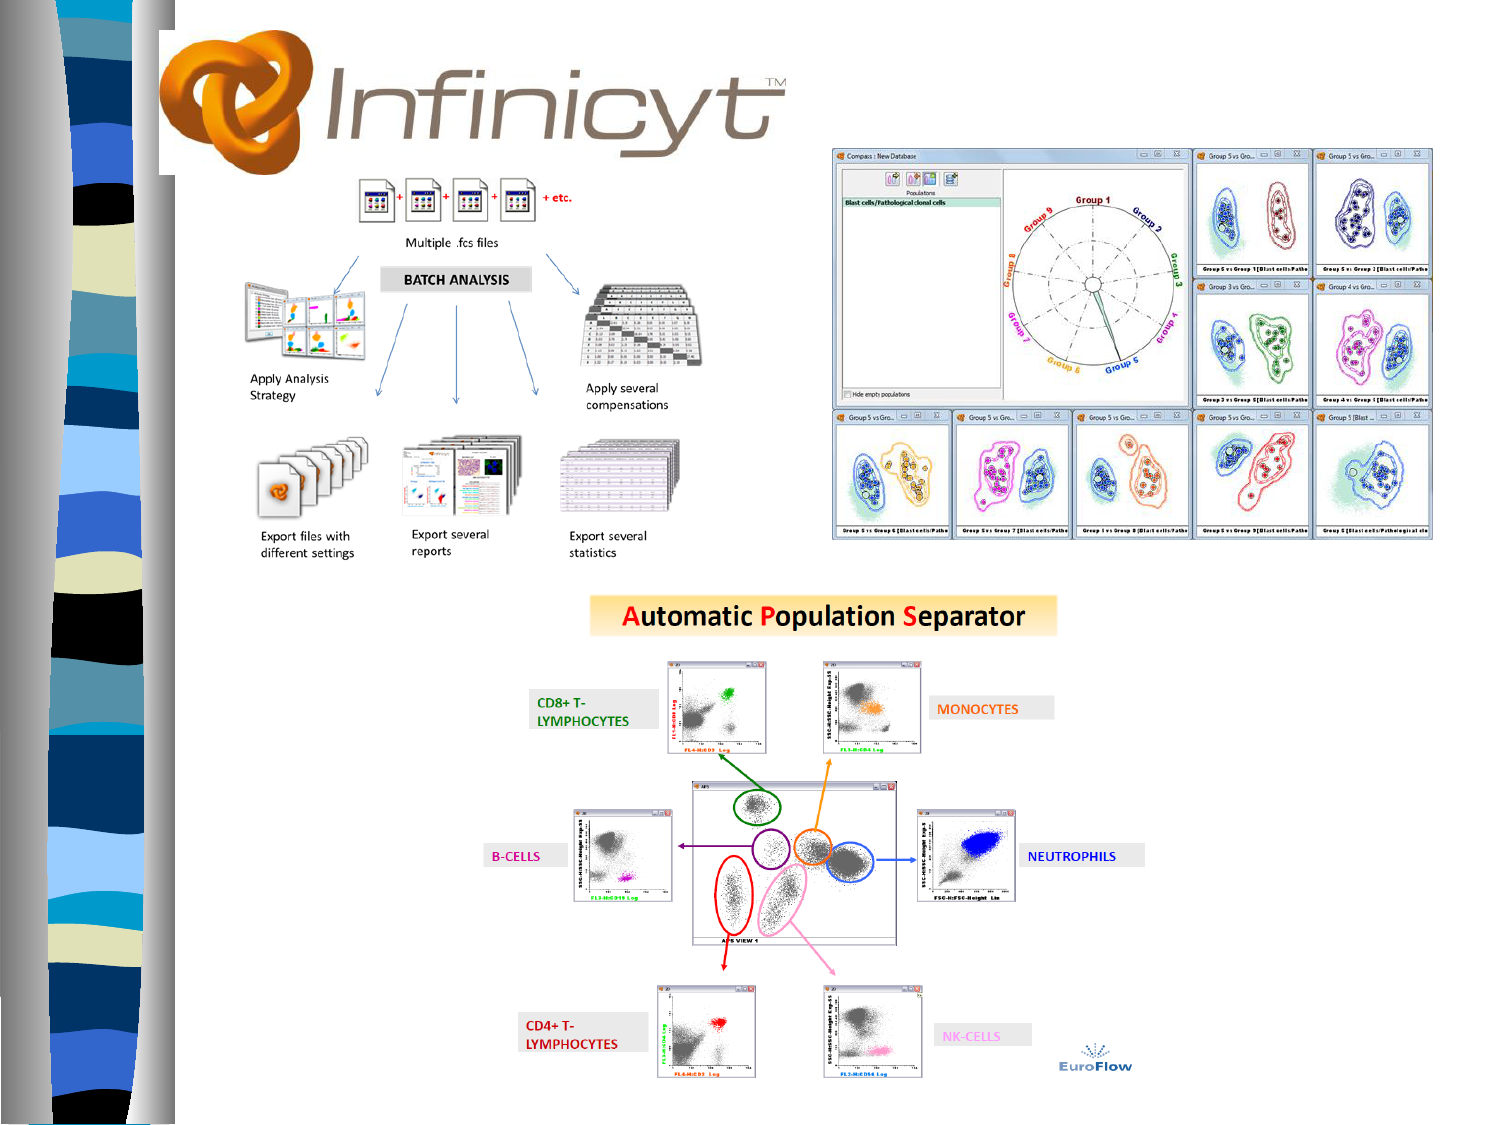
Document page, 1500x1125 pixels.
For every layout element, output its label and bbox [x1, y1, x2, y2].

picture [472, 585, 1150, 1082]
picture [159, 30, 786, 569]
picture [832, 148, 1433, 541]
